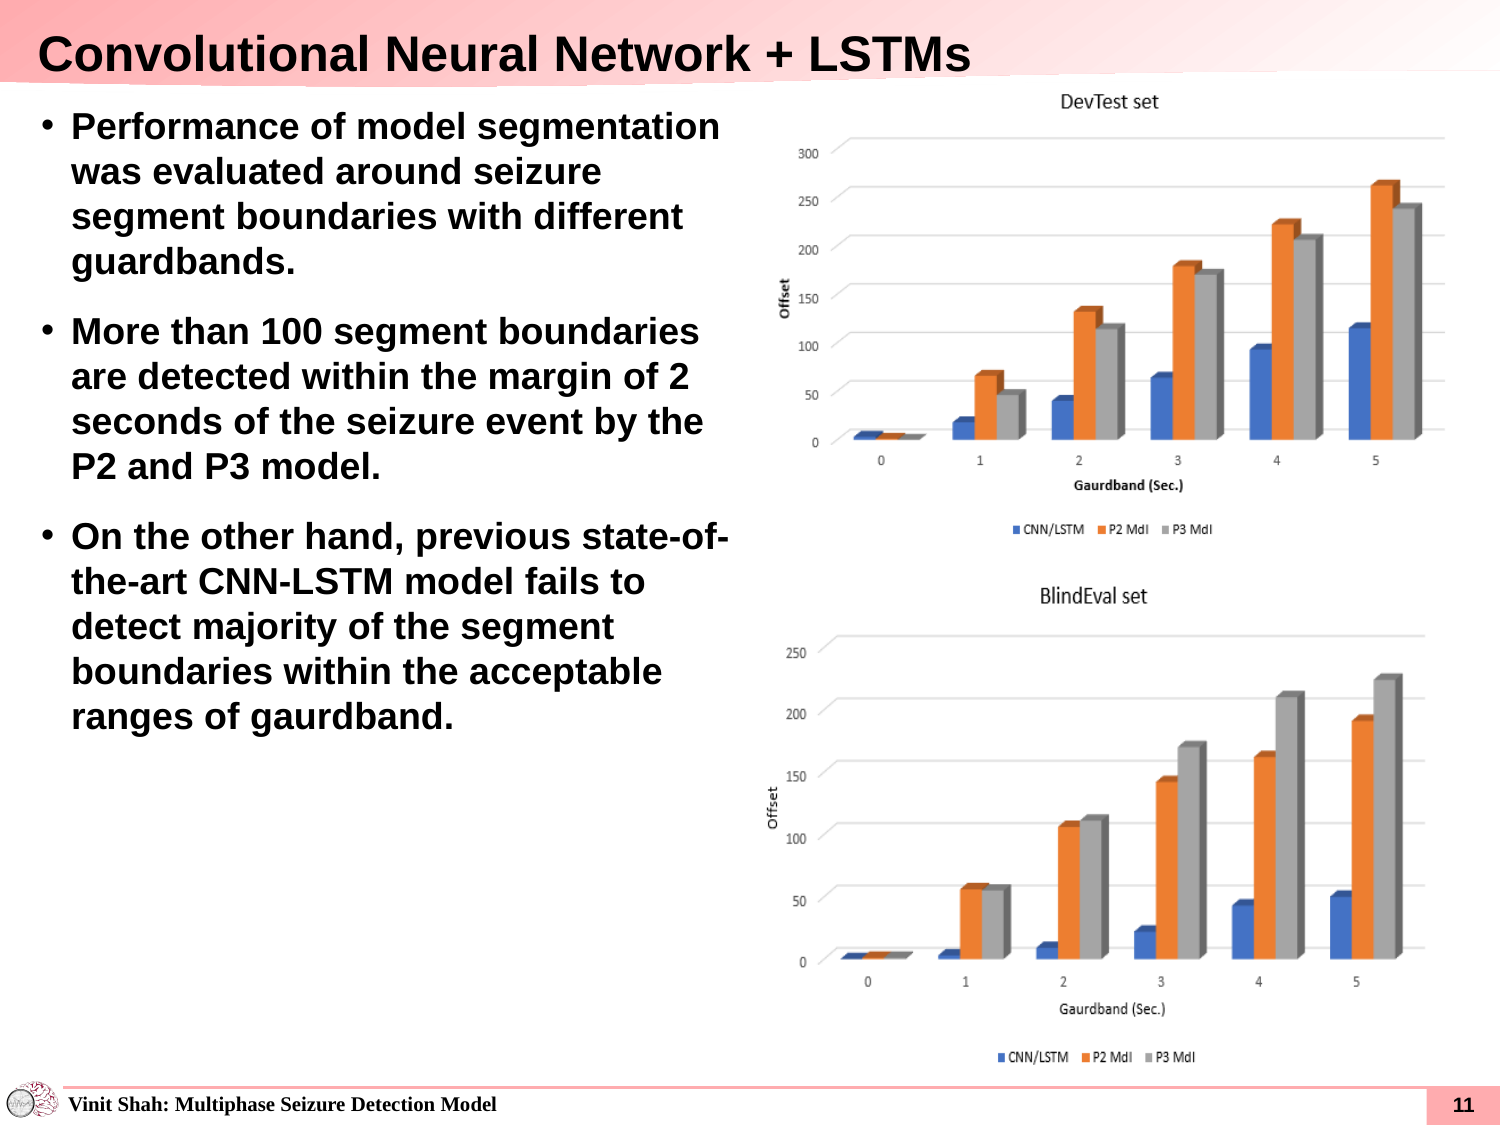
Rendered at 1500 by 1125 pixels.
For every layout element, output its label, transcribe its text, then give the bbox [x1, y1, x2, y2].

text_box Performance of model segmentation was evaluated around seizure segment boundaries with different guardbands. More than 100 segment boundaries are detected within the margin of 2 seconds of the seizure event by the P2 and P3 model. On the other hand, previous state-of-the-art CNN-LSTM model fails to detect majority of the segment boundaries within the acceptable ranges of gaurdband. [41, 102, 756, 863]
text_box [756, 554, 1465, 1045]
picture [742, 579, 1448, 1075]
picture [752, 85, 1468, 546]
title Convolutional Neural Network + LSTMs [0, 0, 1500, 88]
text_box [40, 106, 737, 1045]
picture [6, 1081, 59, 1118]
